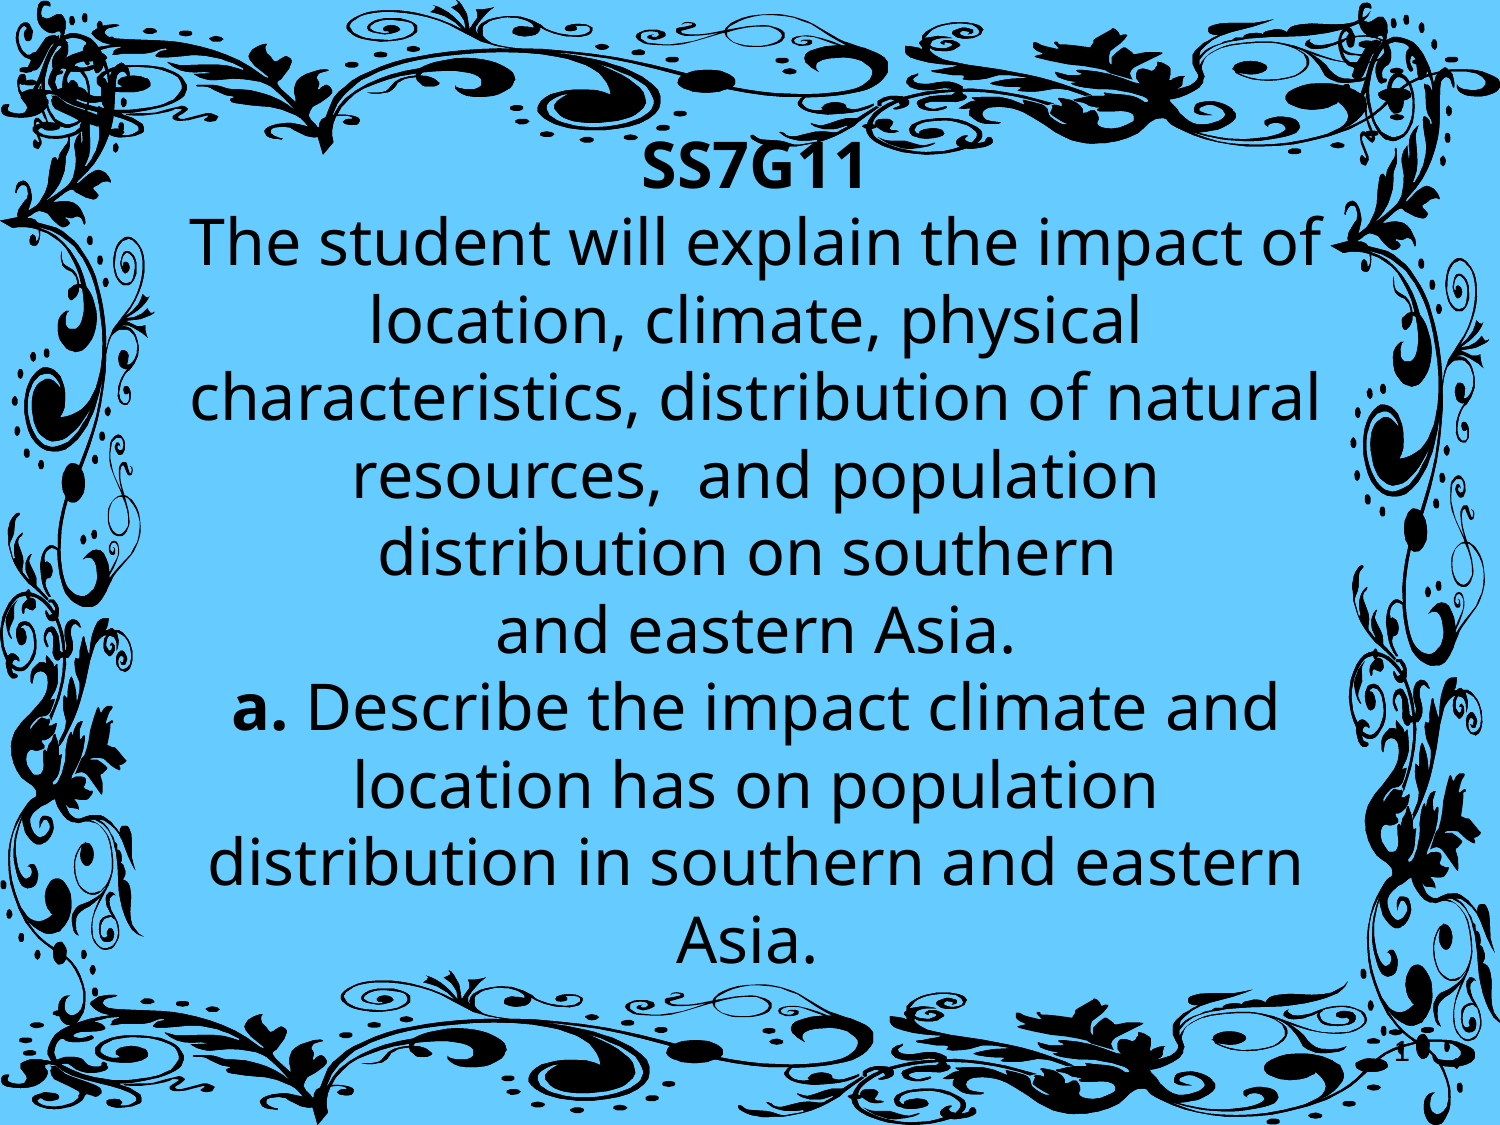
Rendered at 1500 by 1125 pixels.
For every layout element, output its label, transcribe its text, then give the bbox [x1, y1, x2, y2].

picture [0, 970, 1476, 1125]
picture [0, 0, 1500, 155]
title SS7G11 The student will explain the impact of location, climate, physical characteristics, distribution of natural resources, and population distribution on southern and eastern Asia. a. Describe the impact climate and location has on population distribution in southern and eastern Asia. [162, 199, 1351, 901]
picture [857, 484, 1500, 641]
picture [0, 434, 591, 591]
